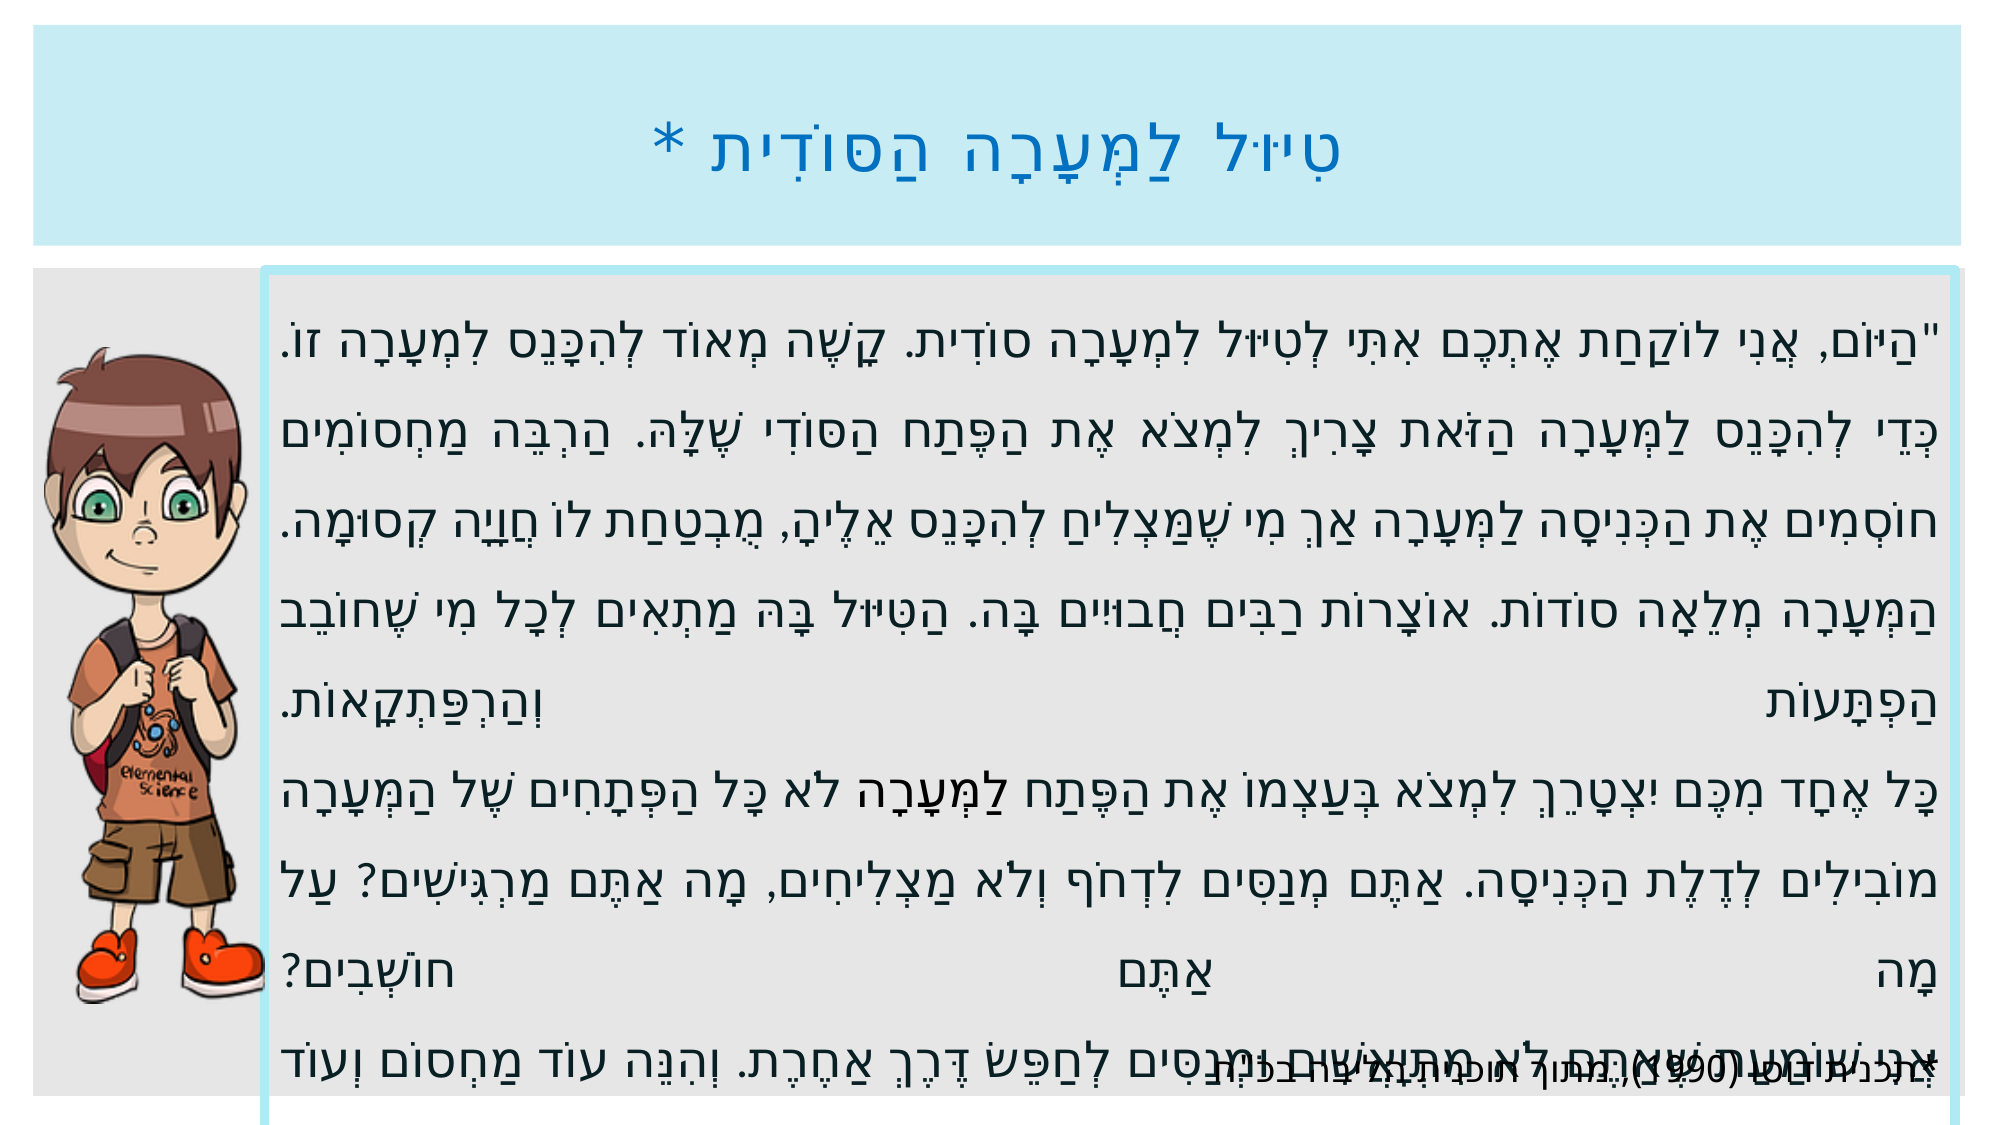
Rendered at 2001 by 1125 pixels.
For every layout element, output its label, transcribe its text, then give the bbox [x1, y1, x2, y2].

text_box *תכנית דוסו (1990), מתוך תוכנית הליבה בכ"ח [955, 1037, 1956, 1098]
picture [44, 347, 265, 1005]
title טִיּוּל לַמְּעָרָה הַסּוֹדִית * [83, 58, 1917, 232]
text_box "הַיּוֹם, אֲנִי לוֹקַחַת אֶתְכֶם אִתִּי לְטִיּוּל לִמְעָרָה סוֹדִית. קָשֶׁה מְאוֹד לְהִכָּנֵס לִמְעָרָה זוֹ. כְּדֵי לְהִכָּנֵס לַמְּעָרָה הַזֹּאת צָרִיךְ לִמְצֹא אֶת הַפֶּתַח הַסּוֹדִי שֶׁלָּהּ. הַרְבֵּה מַחְסוֹמִים חוֹסְמִים אֶת הַכְּנִיסָה לַמְּעָרָה אַךְ מִי שֶׁמַּצְלִיחַ לְהִכָּנֵס אֵלֶיהָ, מֻבְטַחַת לוֹ חֲוָיָה קְסוּמָה. הַמְּעָרָה מְלֵאָה סוֹדוֹת. אוֹצָרוֹת רַבִּים חֲבוּיִים בָּה. הַטִּיּוּל בָּהּ מַתְאִים לְכָל מִי שֶׁחוֹבֵב הַפְתָּעוֹת וְהַרְפַּתְקָאוֹת. כָּל אֶחָד מִכֶּם יִצְטָרֵךְ לִמְצֹא בְּעַצְמוֹ אֶת הַפֶּתַח לַמְּעָרָה לֹא כָּל הַפְּתָחִים שֶׁל הַמְּעָרָה מוֹבִילִים לְדֶלֶת הַכְּנִיסָה. אַתֶּם מְנַסִּים לִדְחֹף וְלֹא מַצְלִיחִים, מָה אַתֶּם מַרְגִּישִׁים? עַל מָה אַתֶּם חוֹשְׁבִים? אֲנִי שׁוֹמַעַת שֶׁאַתֶּם לֹא מִתְיָאֲשִׁים וּמְנַסִּים לְחַפֵּשׂ דֶּרֶךְ אַחֶרֶת. וְהִנֵּה עוֹד מַחְסוֹם וְעוֹד מַחְסוֹם. סוֹף סוֹף מִתְגַּלָּה לָכֶם דֶּלֶת הַקְּסָמִים שֶׁדַּרְכָּהּ תּוּכְלוּ לְהִכָּנֵס לַמְּעָרָה הַסּוֹדִית! [263, 268, 1957, 1125]
